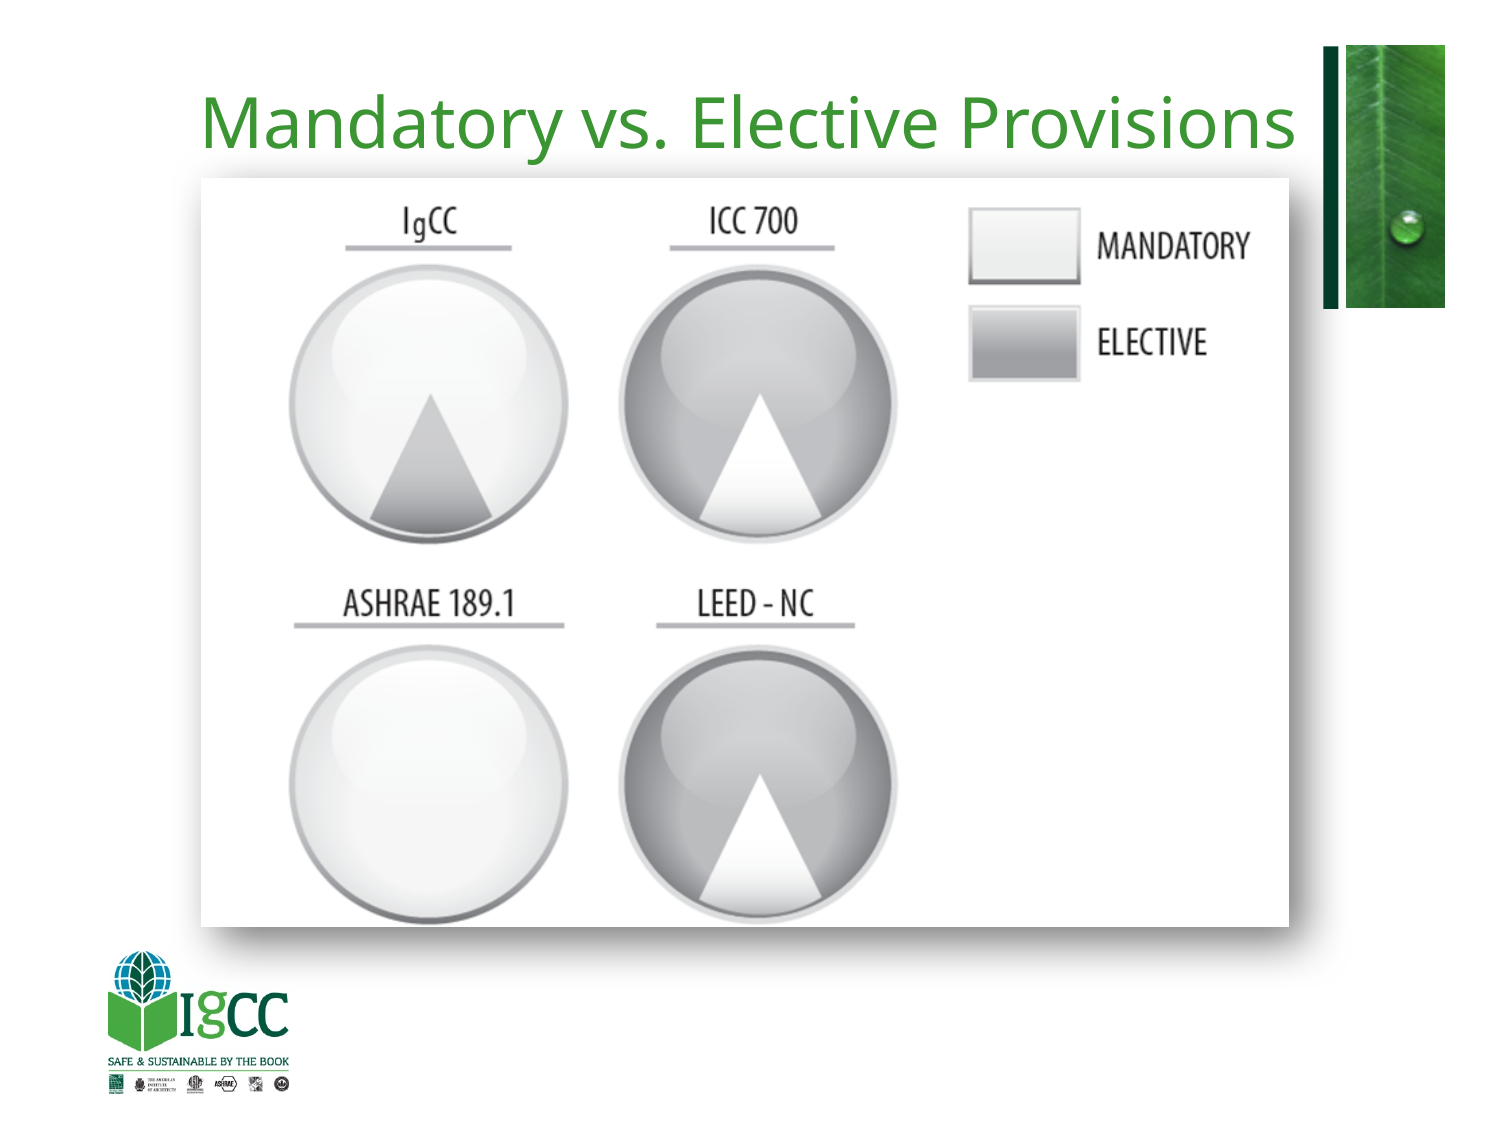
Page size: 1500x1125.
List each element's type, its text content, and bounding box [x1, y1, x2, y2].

picture [1346, 45, 1445, 308]
text_box Mandatory vs. Elective Provisions [184, 69, 1363, 170]
picture [108, 951, 289, 1094]
text_box [0, 0, 1311, 187]
picture [200, 177, 1290, 947]
